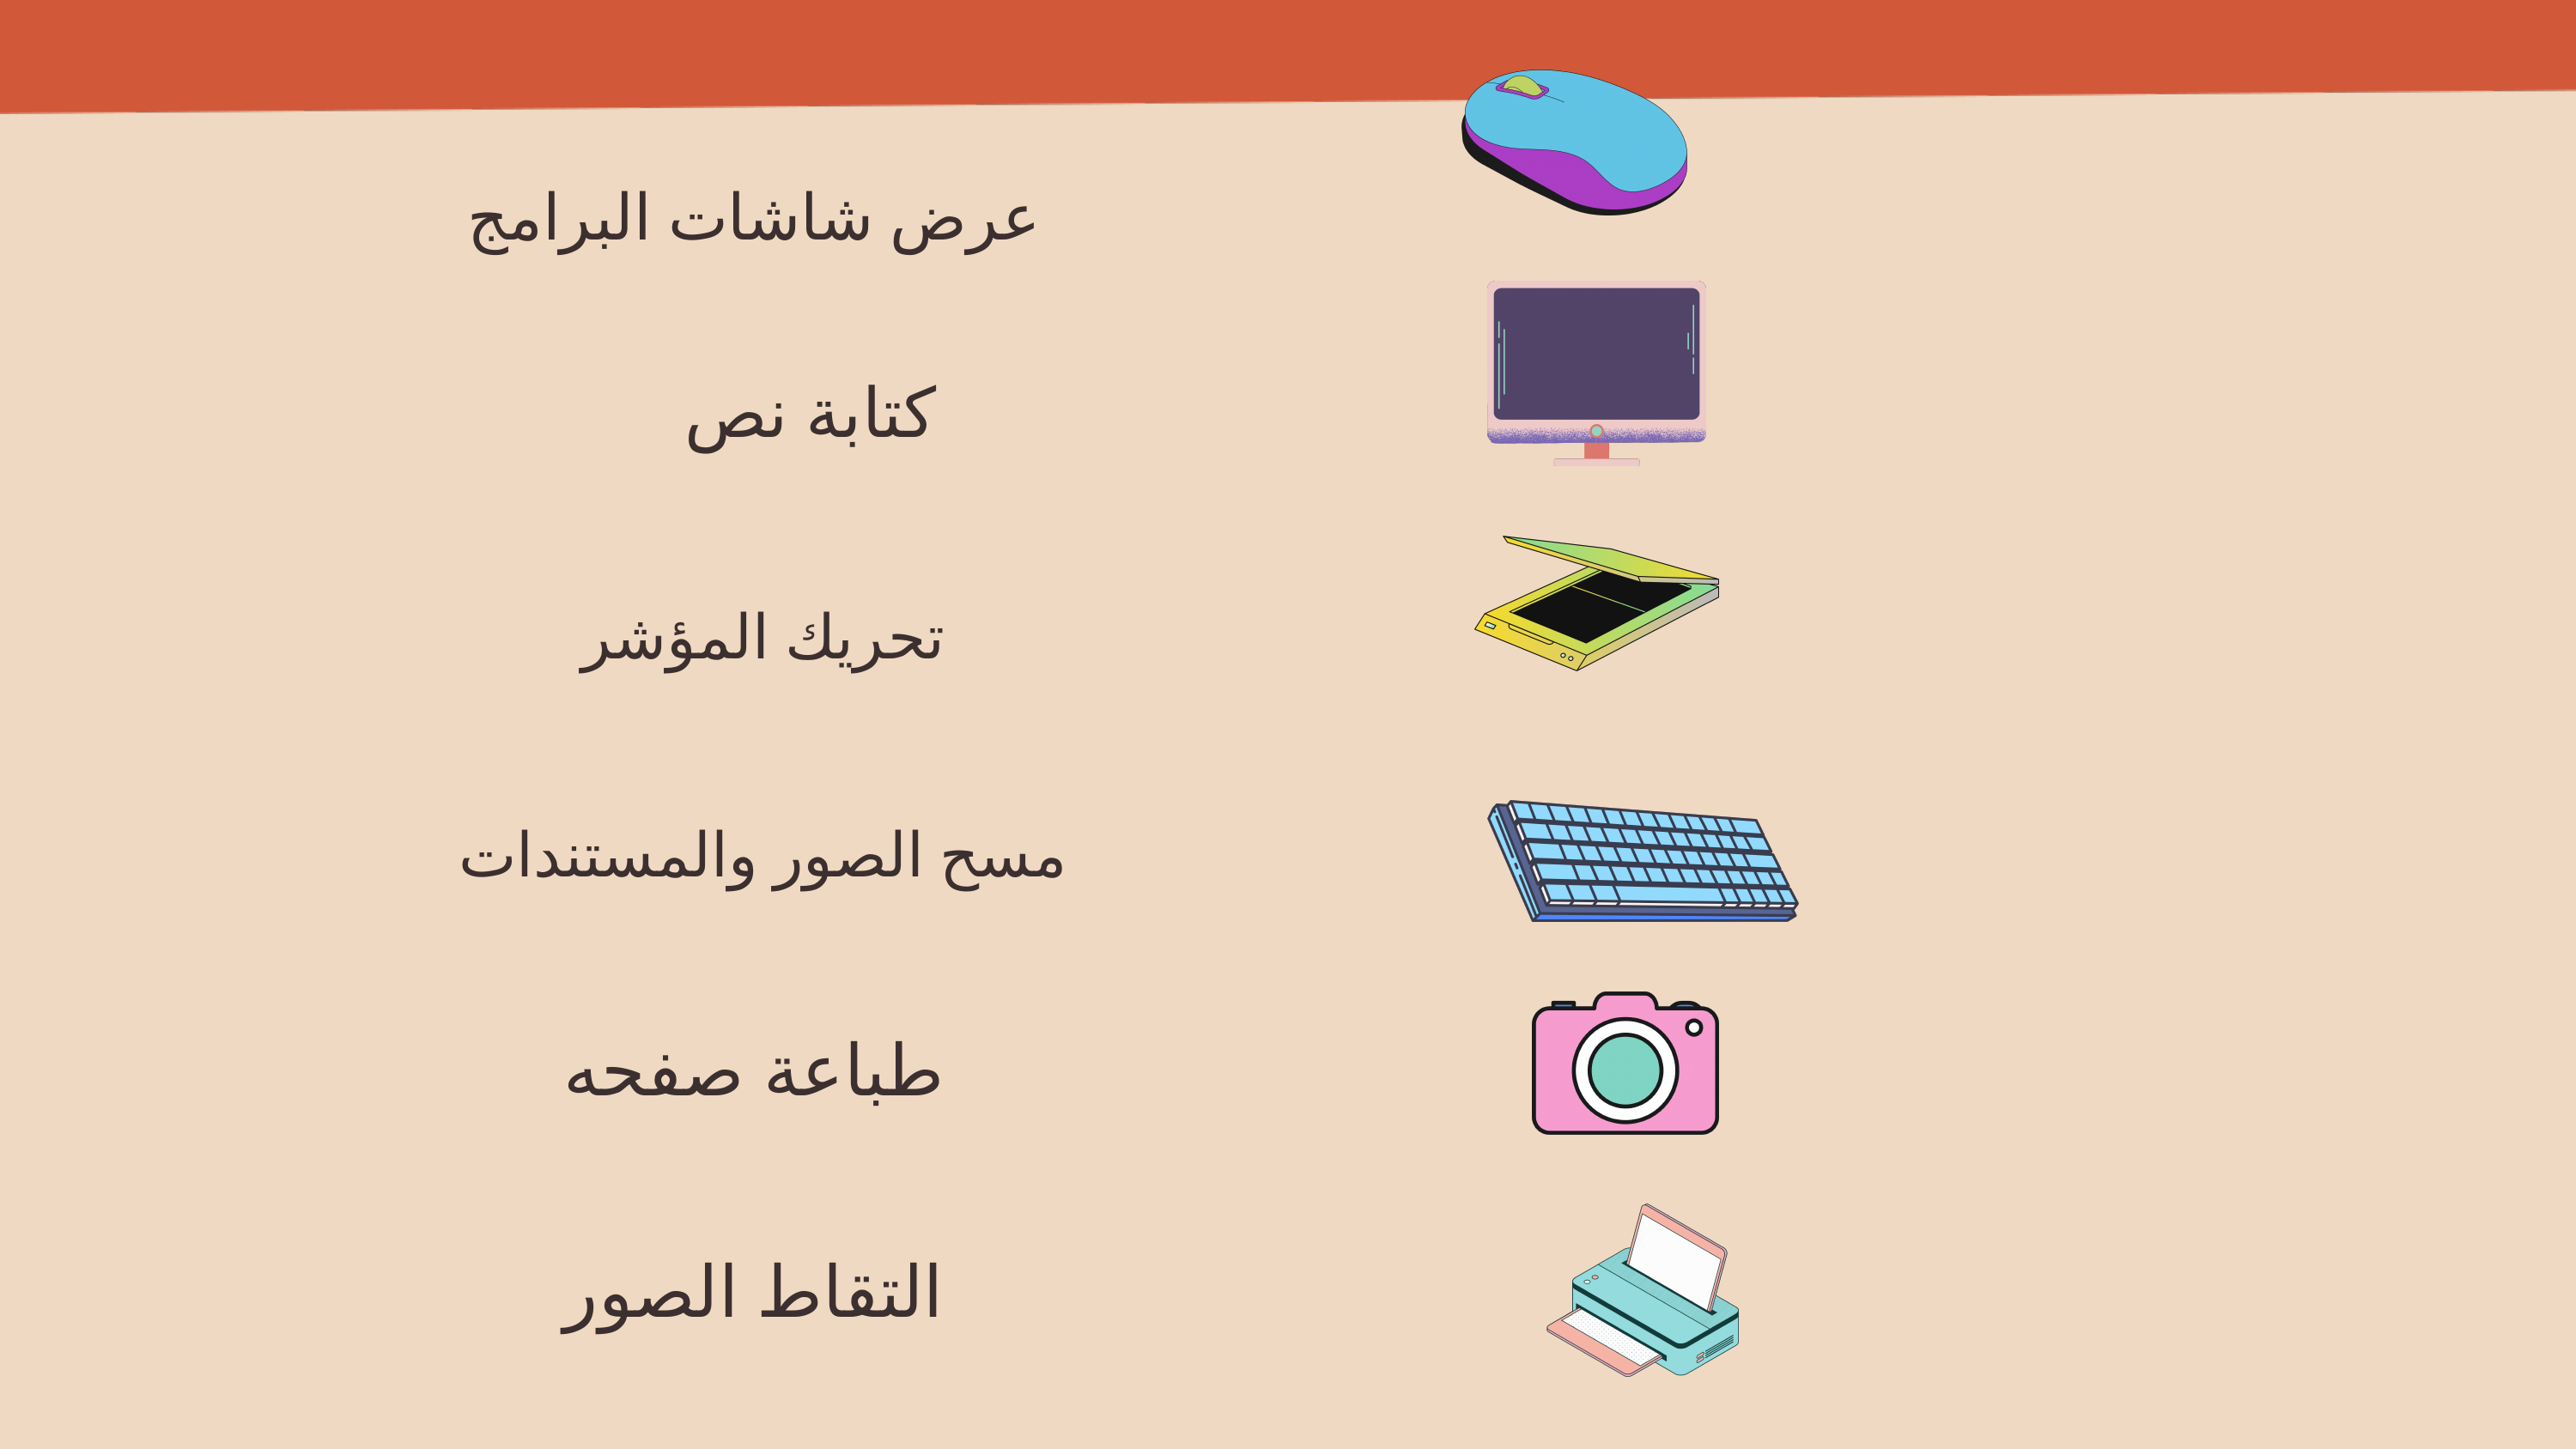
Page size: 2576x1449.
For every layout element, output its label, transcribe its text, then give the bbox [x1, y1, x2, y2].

picture [1486, 799, 1799, 922]
text_box تحريك المؤشر [575, 603, 951, 671]
text_box كتابة نص [671, 375, 951, 452]
picture [1532, 991, 1720, 1135]
text_box التقاط الصور [560, 1252, 967, 1332]
text_box طباعة صفحه [342, 1031, 1185, 1110]
picture [1486, 280, 1707, 466]
picture [1546, 1203, 1739, 1377]
picture [0, 0, 2576, 215]
text_box مسح الصور والمستندات [433, 821, 1093, 889]
picture [1474, 535, 1720, 671]
text_box عرض شاشات البرامج [415, 182, 1093, 252]
